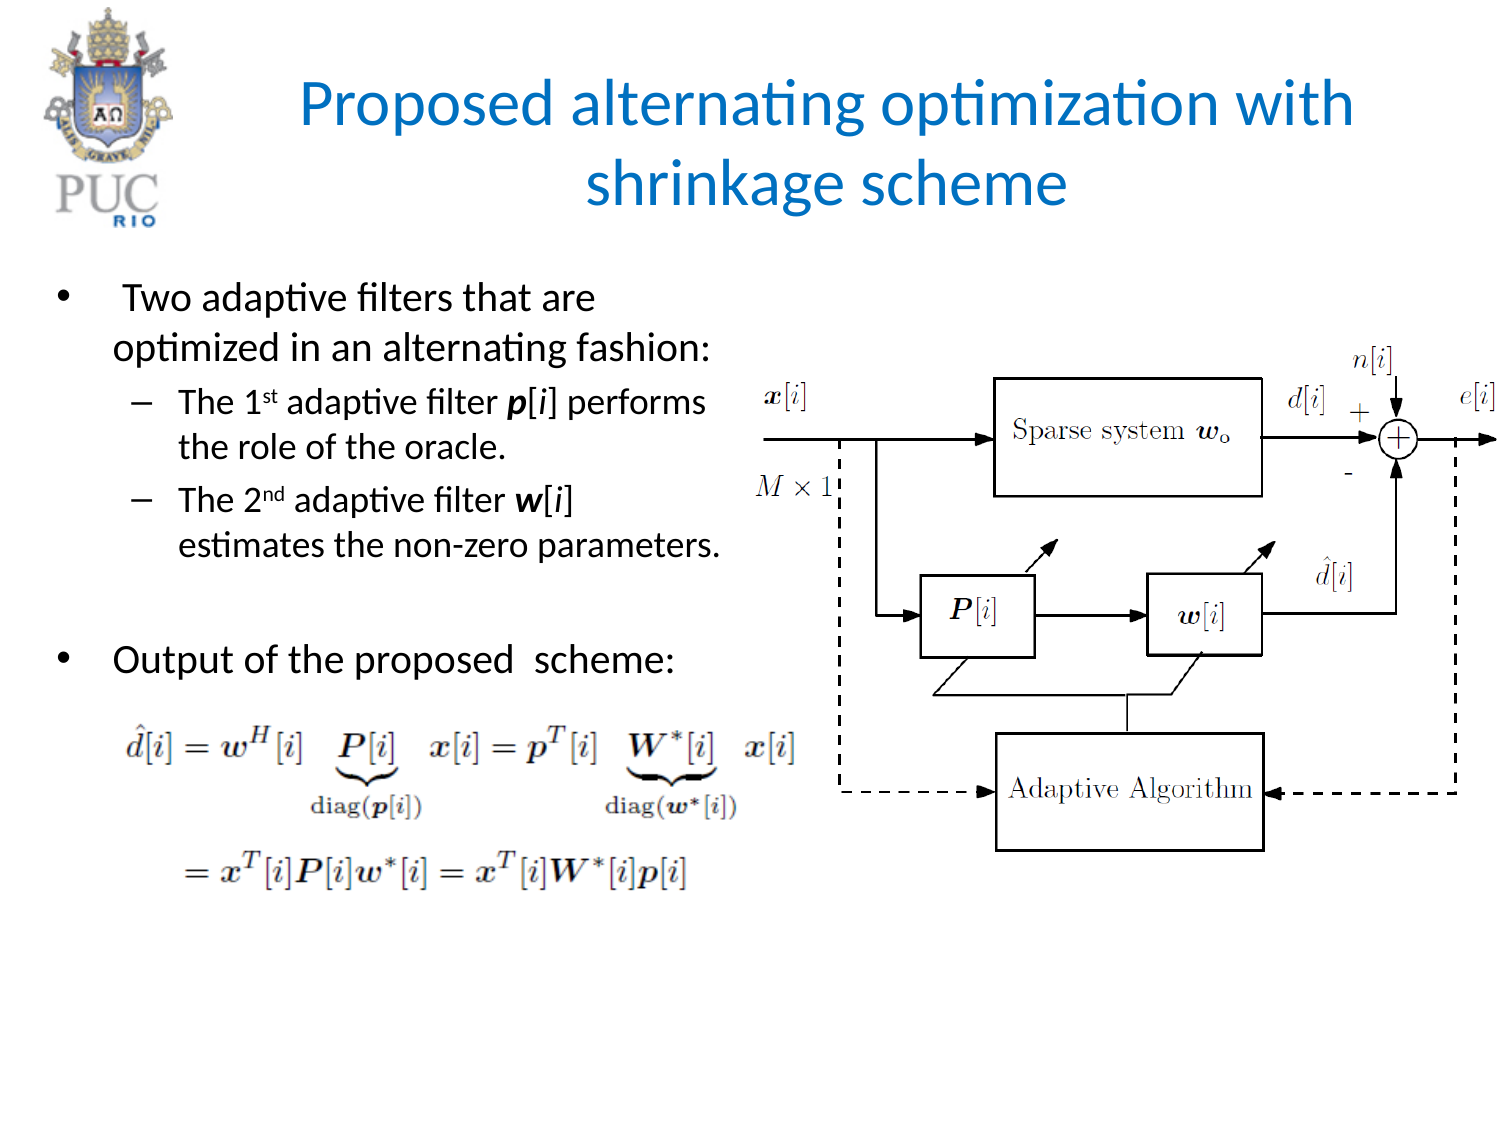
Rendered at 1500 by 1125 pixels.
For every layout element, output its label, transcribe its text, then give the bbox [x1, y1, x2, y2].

title Proposed alternating optimization with shrinkage scheme [230, 45, 1425, 233]
list Two adaptive filters that are optimized in an alternating fashion: The 1st adaptive filter p[i] performs the role of the oracle. The 2nd adaptive filter w[i] estimates the non-zero parameters. Output of the proposed scheme: [41, 262, 739, 1005]
picture [111, 341, 1500, 910]
picture [41, 7, 173, 228]
